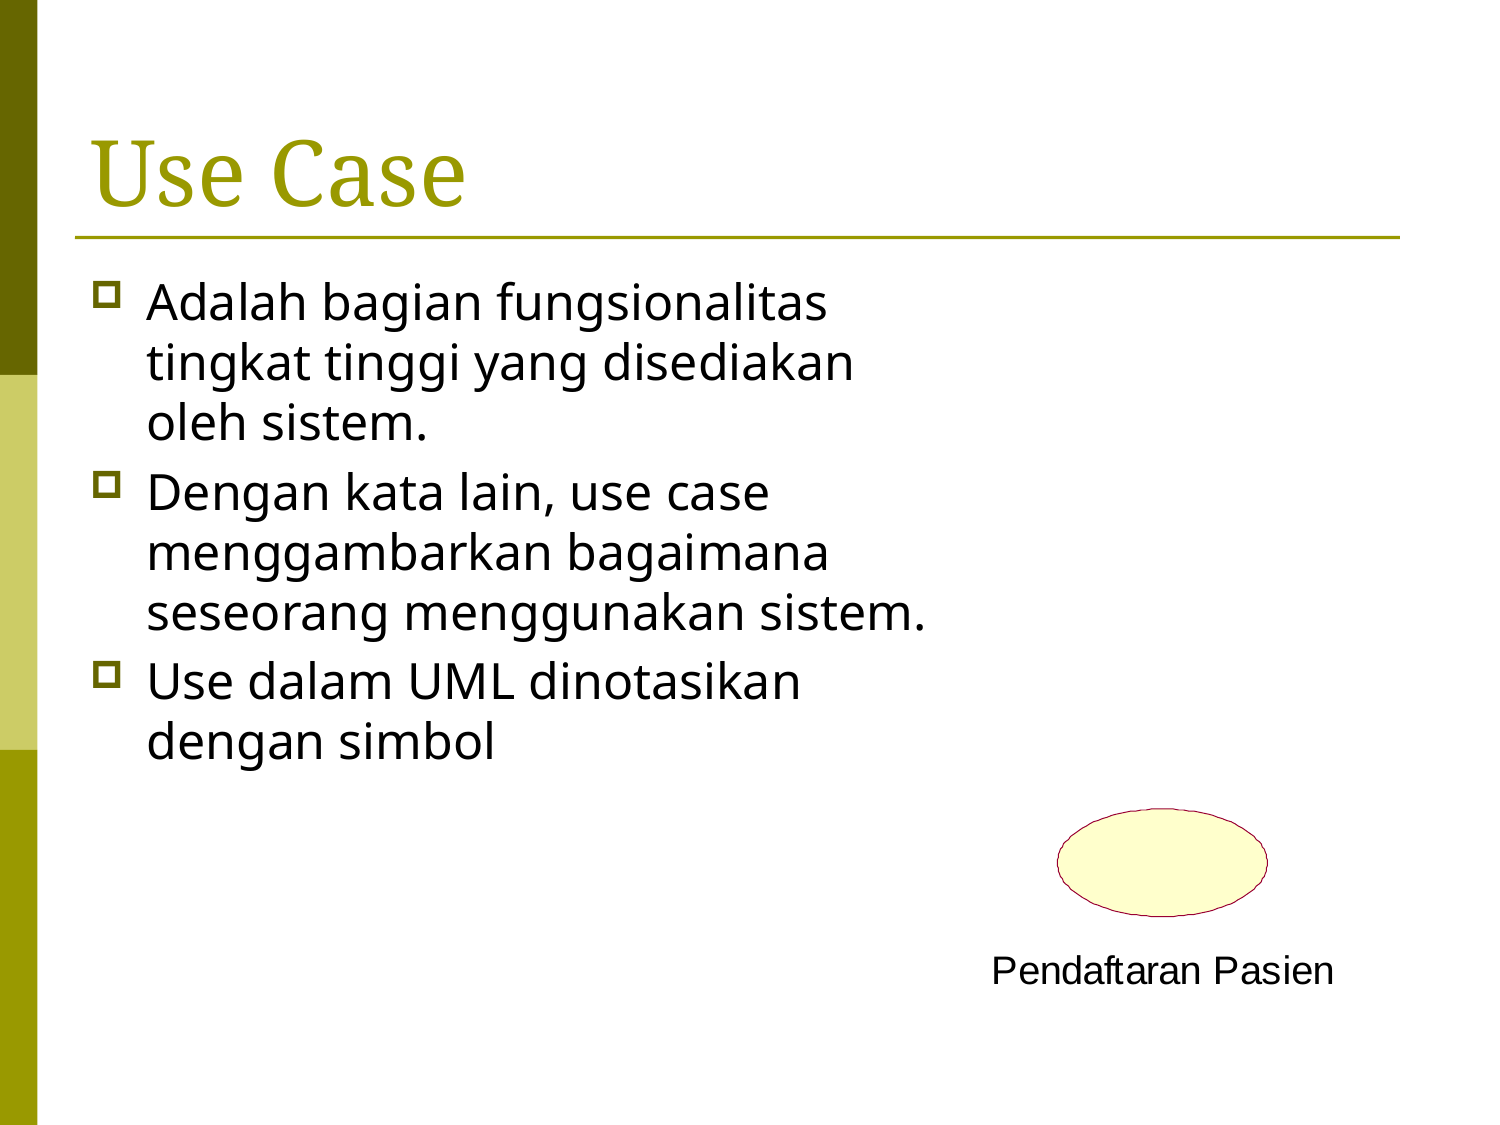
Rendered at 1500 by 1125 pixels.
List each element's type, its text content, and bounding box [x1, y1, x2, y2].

list Adalah bagian fungsionalitas tingkat tinggi yang disediakan oleh sistem. Dengan kata lain, use case menggambarkan bagaimana seseorang menggunakan sistem. Use dalam UML dinotasikan dengan simbol [74, 262, 951, 1006]
title Use Case [74, 45, 1426, 233]
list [824, 790, 1500, 1059]
